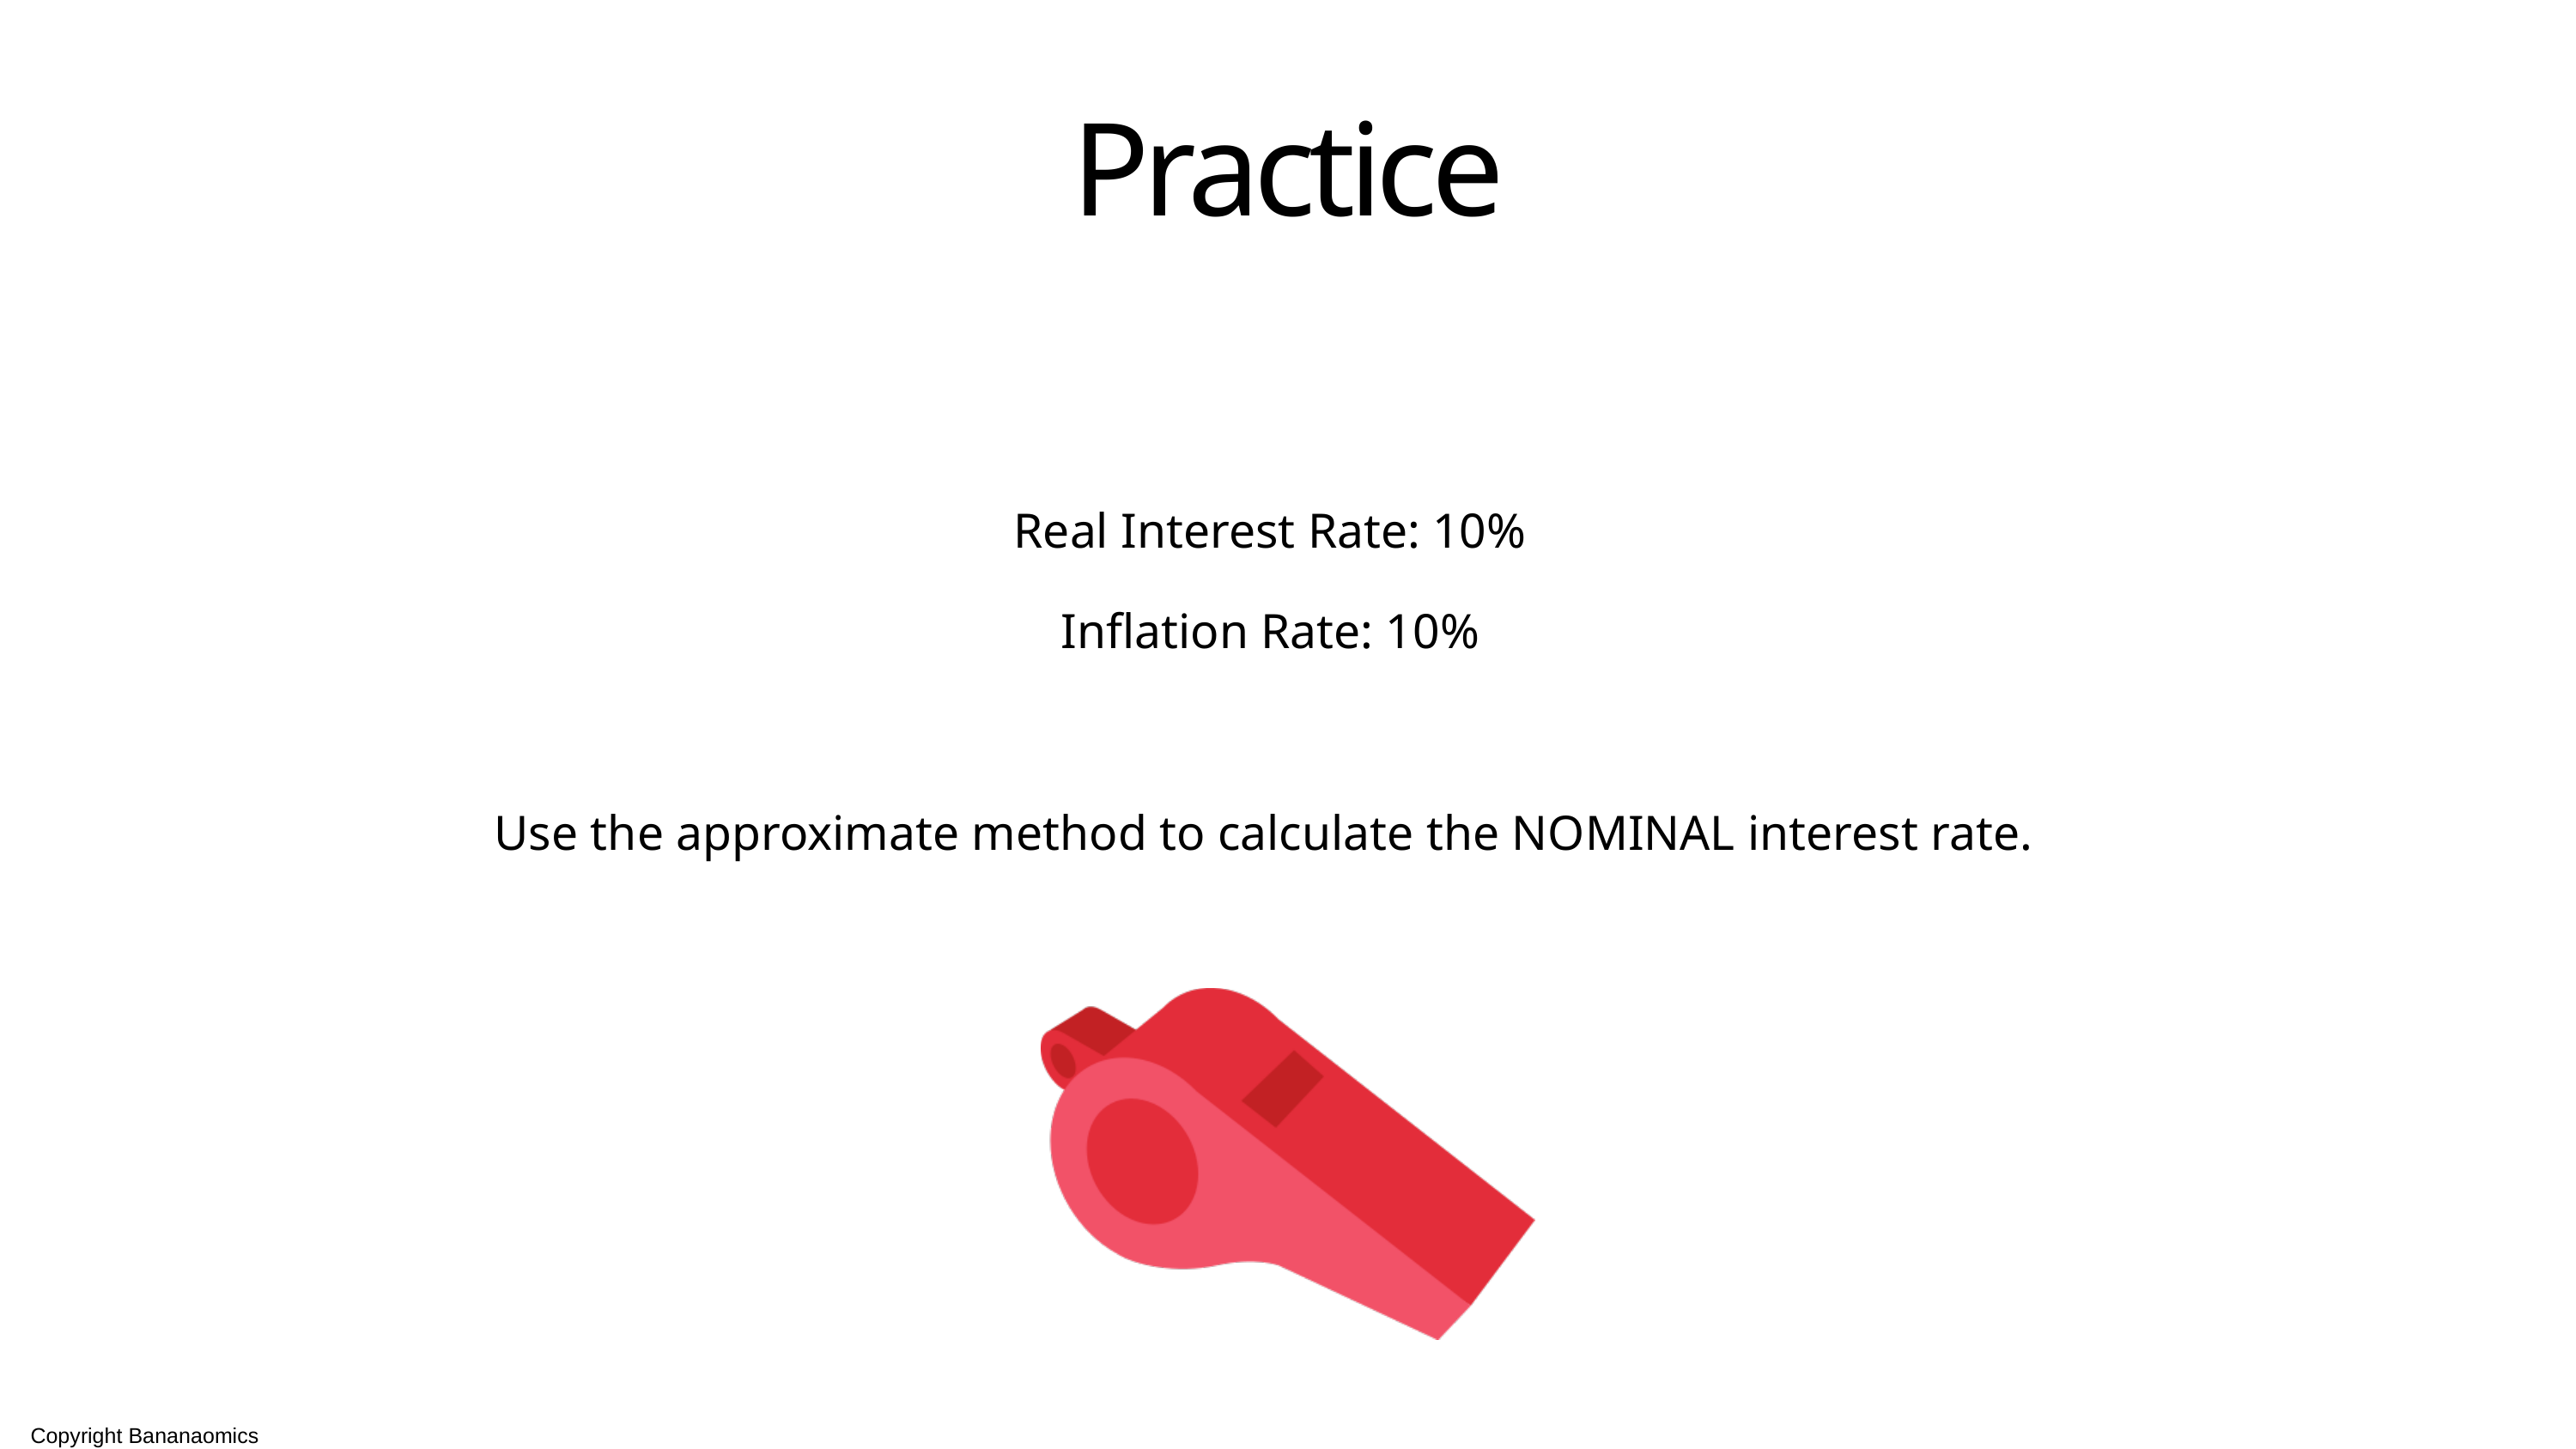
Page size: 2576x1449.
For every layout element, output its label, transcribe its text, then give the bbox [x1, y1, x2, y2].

picture [1041, 988, 1535, 1341]
text_box Copyright Bananaomics [0, 1417, 553, 1448]
text_box Real Interest Rate: 10% Inflation Rate: 10% Use the approximate method to calculate the NOMINAL interest rate. [109, 356, 2432, 859]
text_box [136, 100, 2440, 329]
